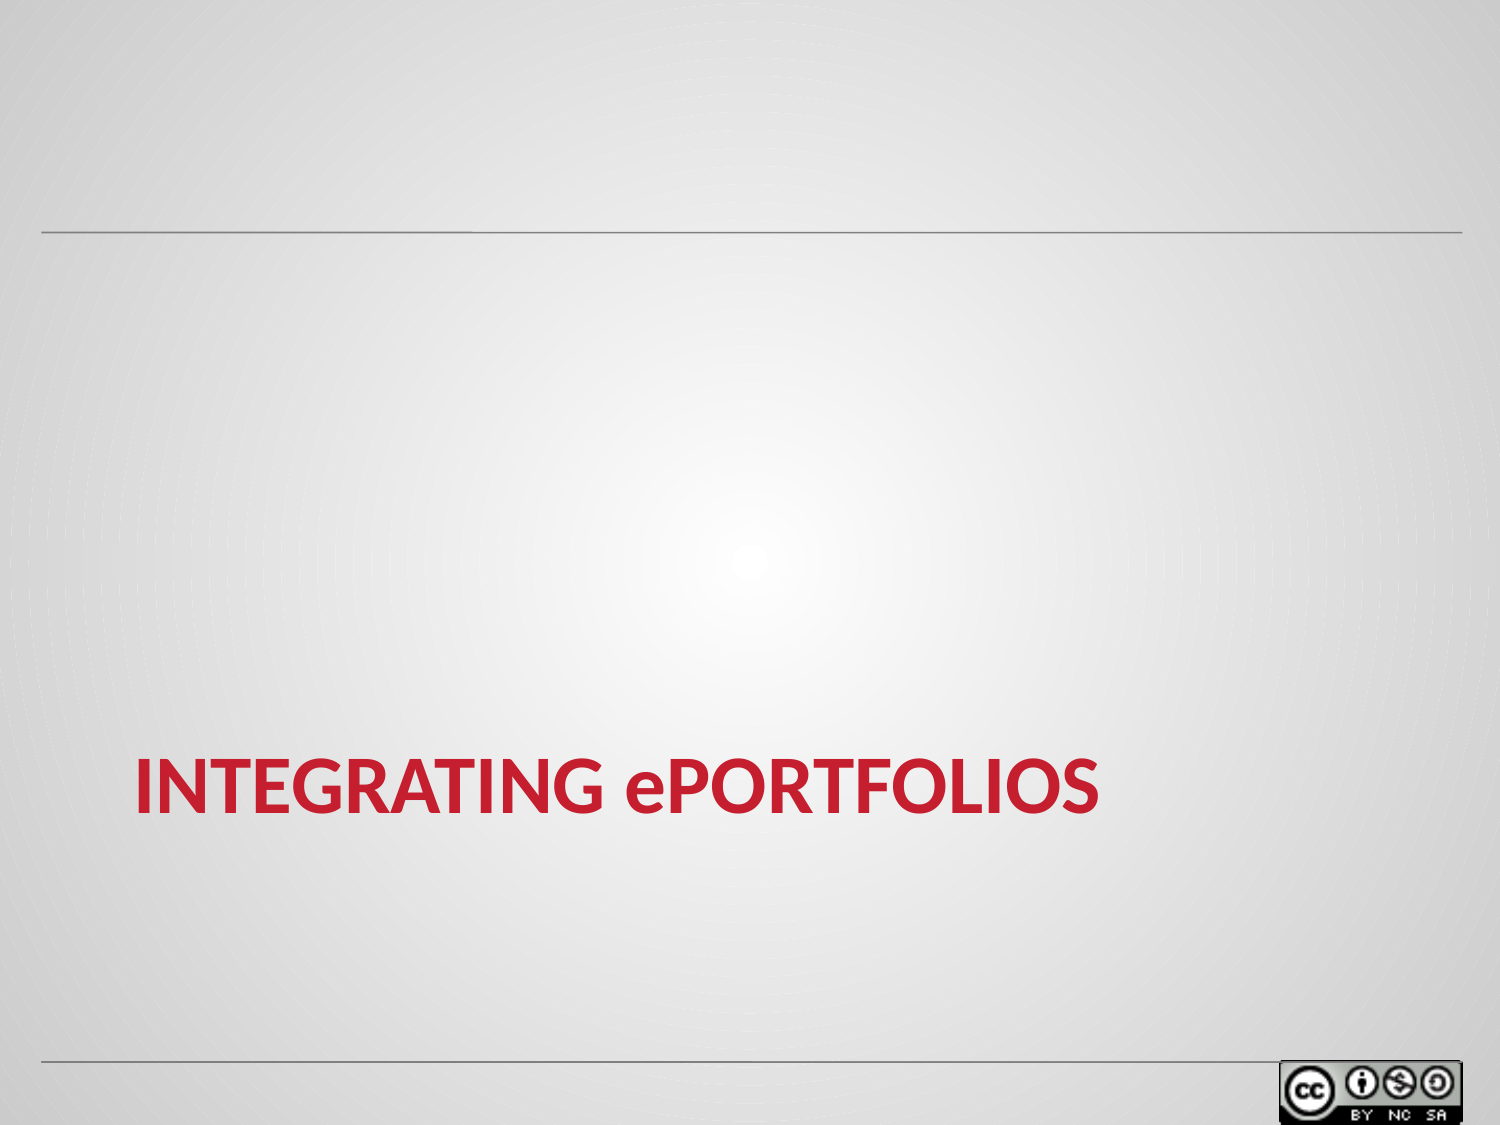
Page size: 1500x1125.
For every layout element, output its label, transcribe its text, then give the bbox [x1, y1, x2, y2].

title INTEGRATING ePORTFOLIOS [118, 722, 1394, 947]
picture [1279, 1063, 1463, 1125]
